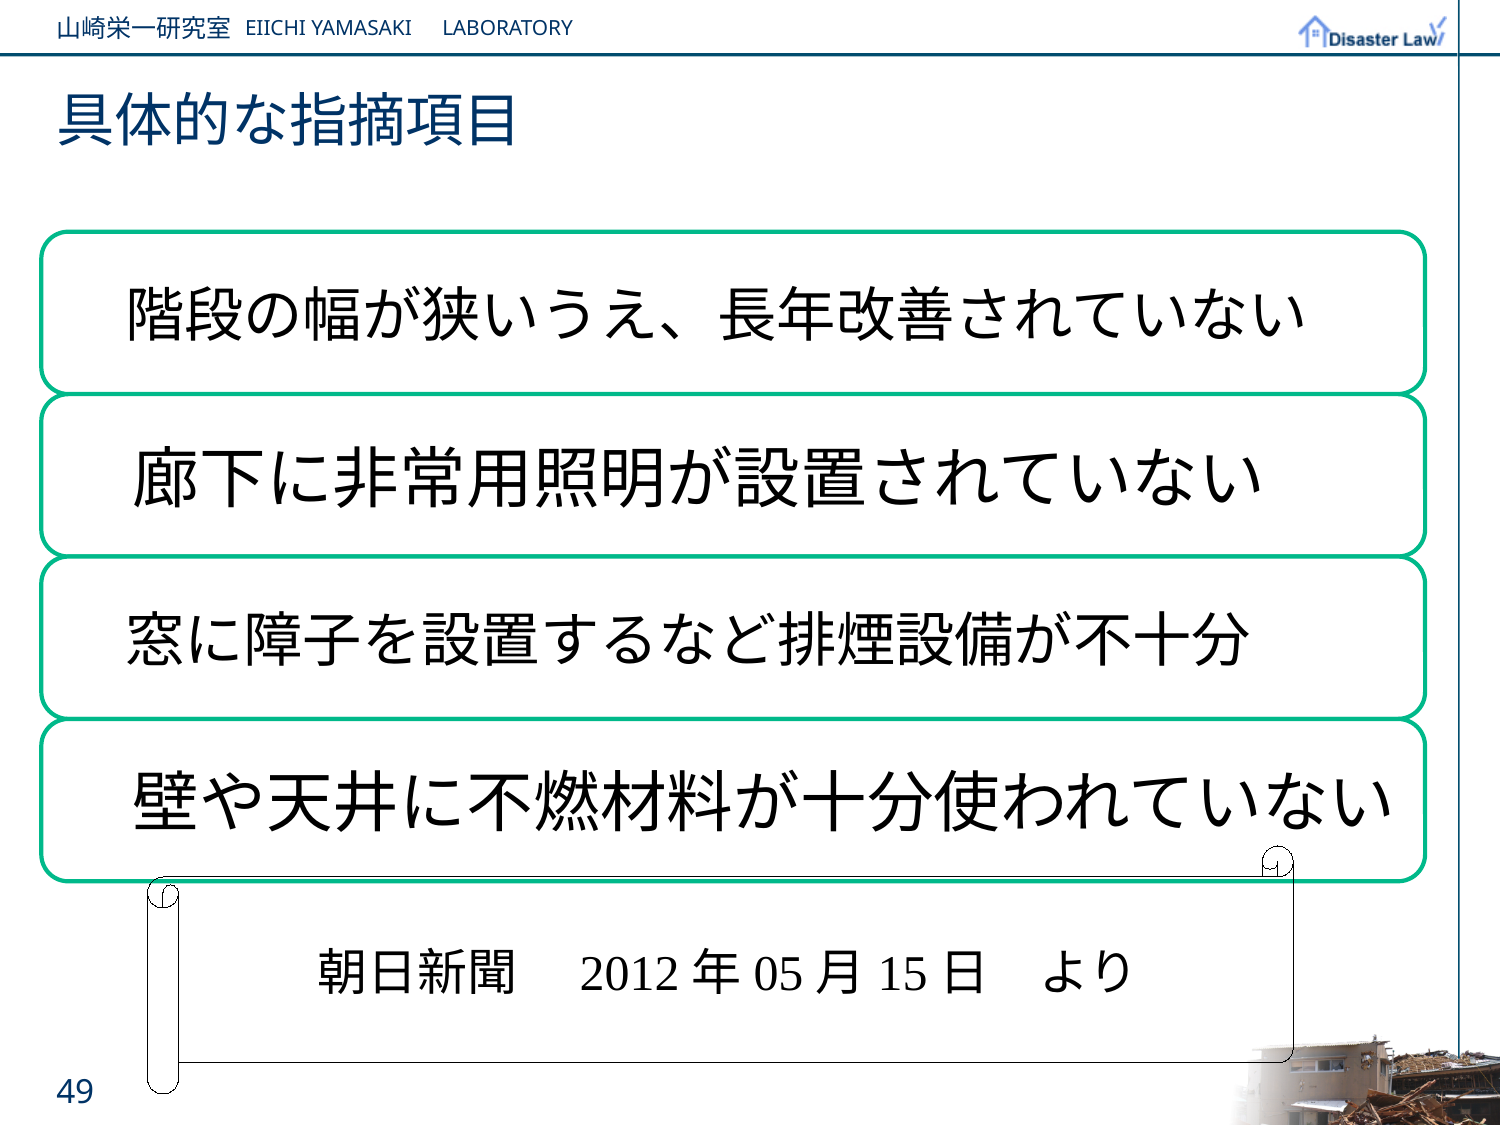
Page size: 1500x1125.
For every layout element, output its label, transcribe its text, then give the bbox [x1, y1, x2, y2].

title 具体的な指摘項目 [40, 75, 1424, 162]
picture [1222, 1028, 1500, 1125]
picture [1298, 15, 1447, 49]
slide_number 49 [40, 1062, 354, 1125]
text_box 朝日新聞 2012年05月15日 より [147, 890, 1294, 1094]
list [41, 231, 1426, 882]
